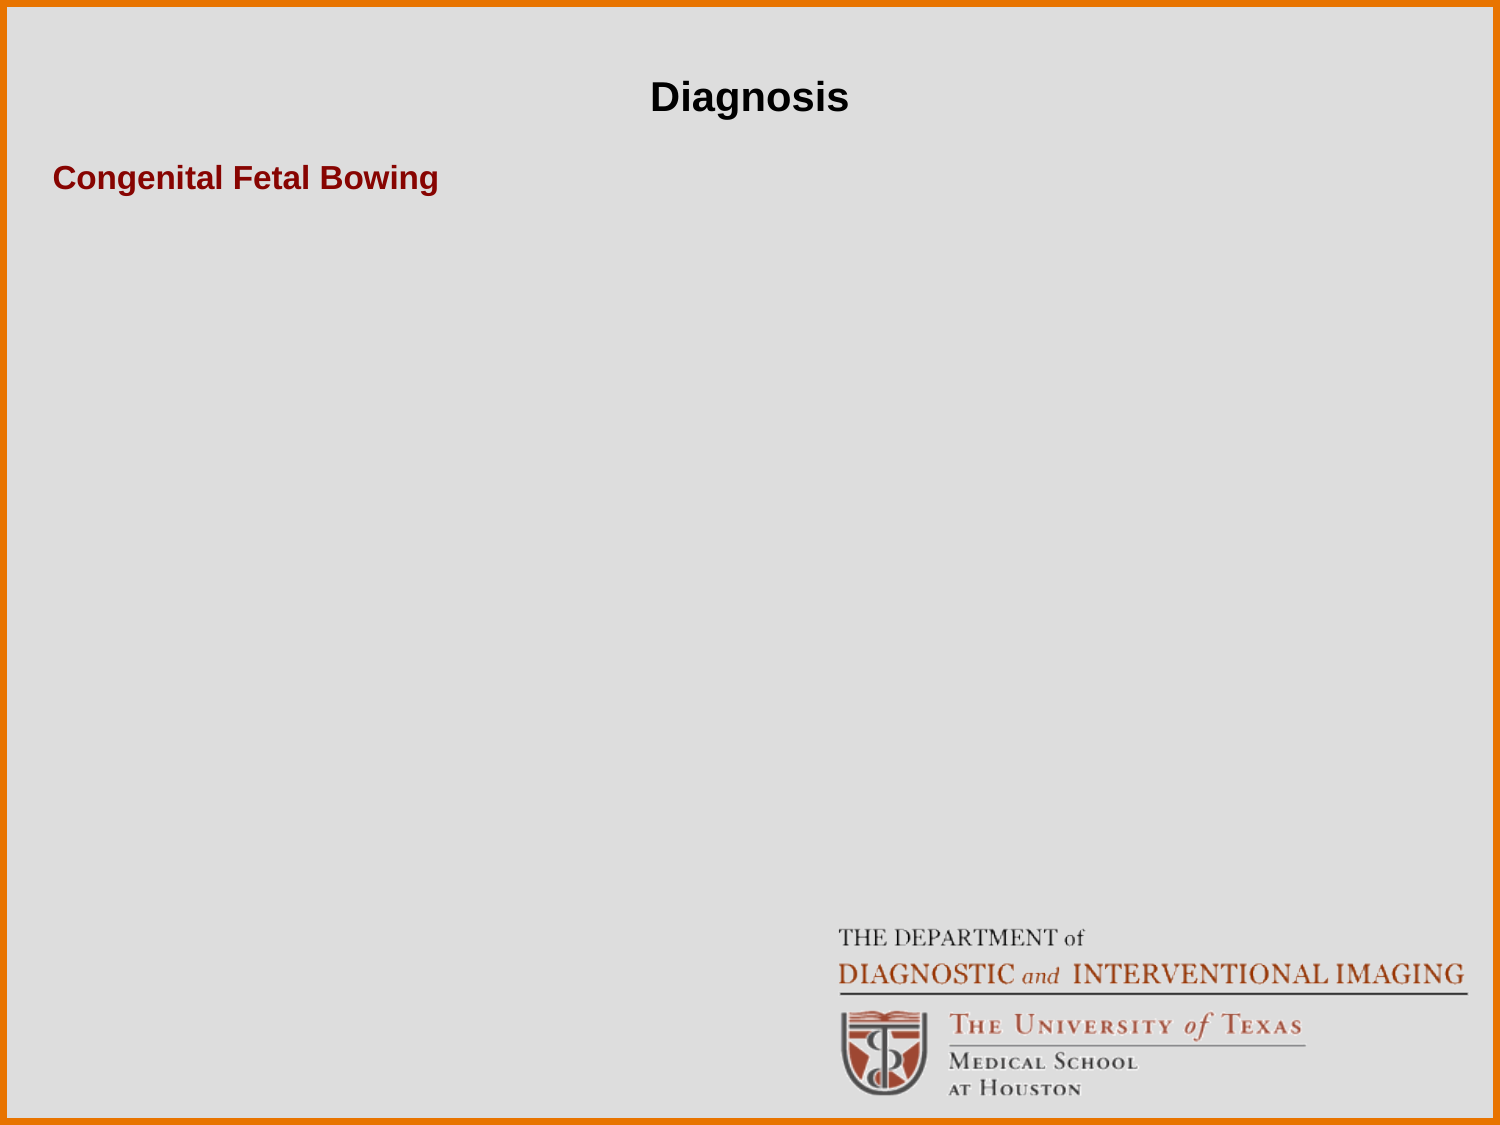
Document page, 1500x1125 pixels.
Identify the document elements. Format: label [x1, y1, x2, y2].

text_box [0, 0, 1500, 1125]
picture [824, 924, 1482, 1107]
